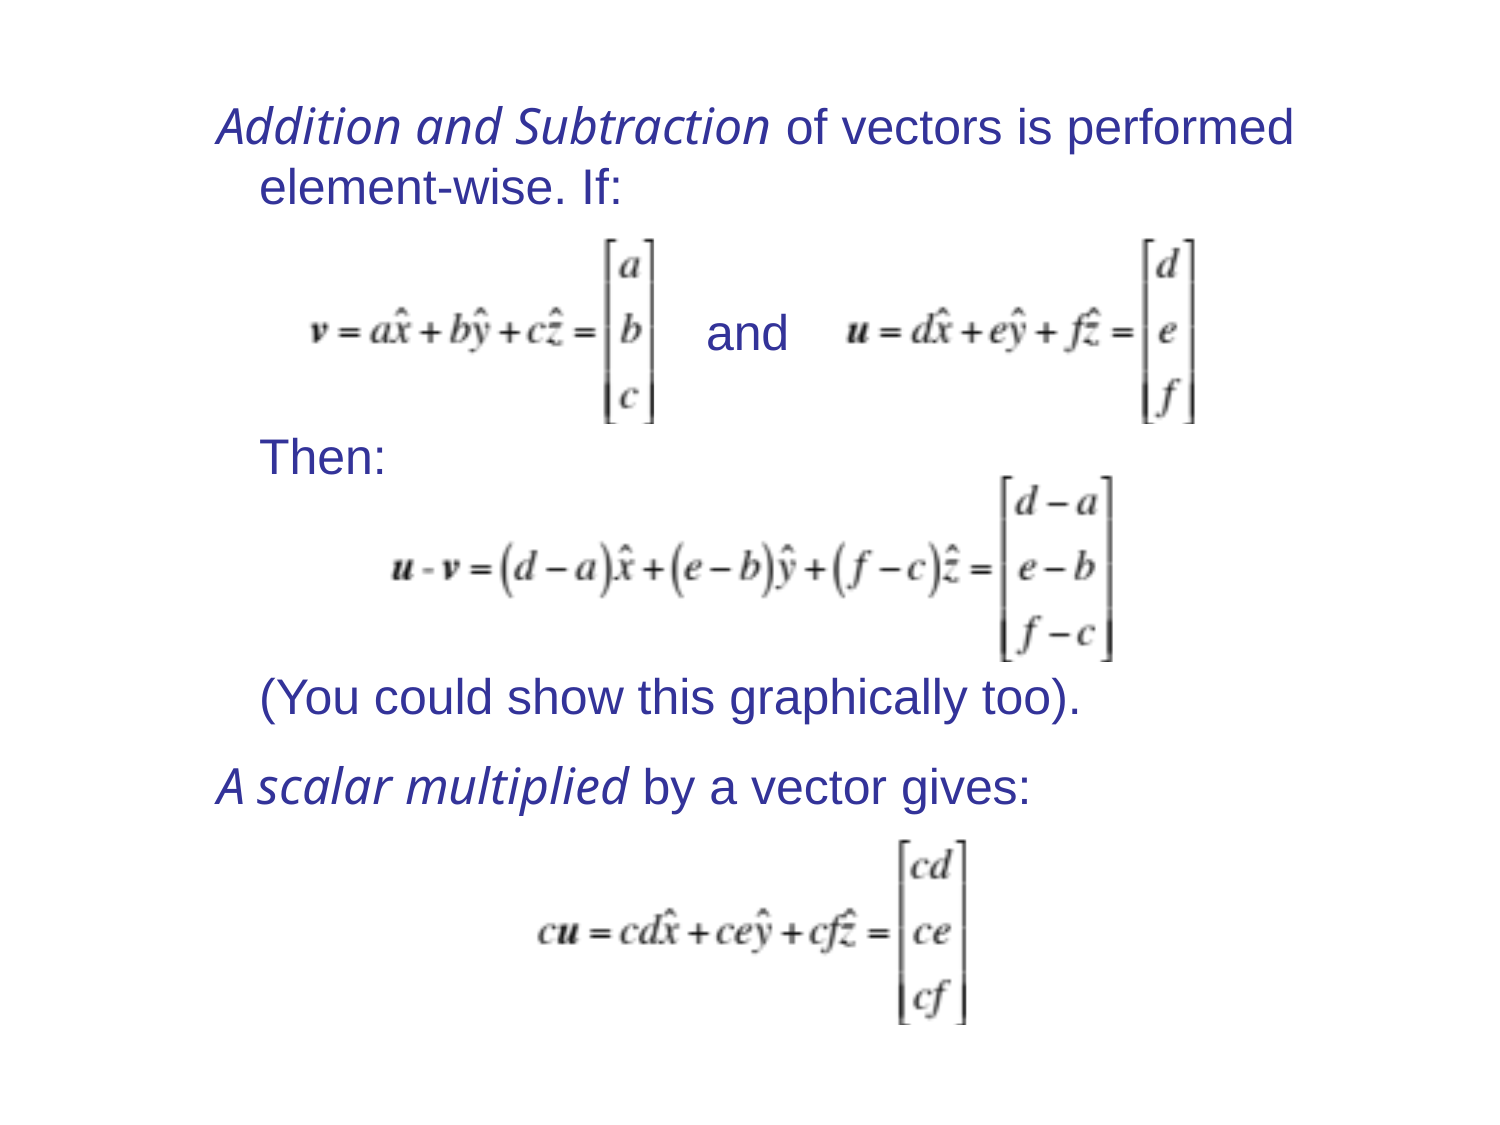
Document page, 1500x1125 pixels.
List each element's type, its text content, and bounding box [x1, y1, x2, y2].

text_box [533, 838, 967, 1026]
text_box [304, 237, 1196, 424]
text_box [386, 474, 1114, 662]
text_box Addition and Subtraction of vectors is performed element-wise. If: Then: (You could show this graphically too). A scalar multiplied by a vector gives: [202, 87, 1311, 823]
